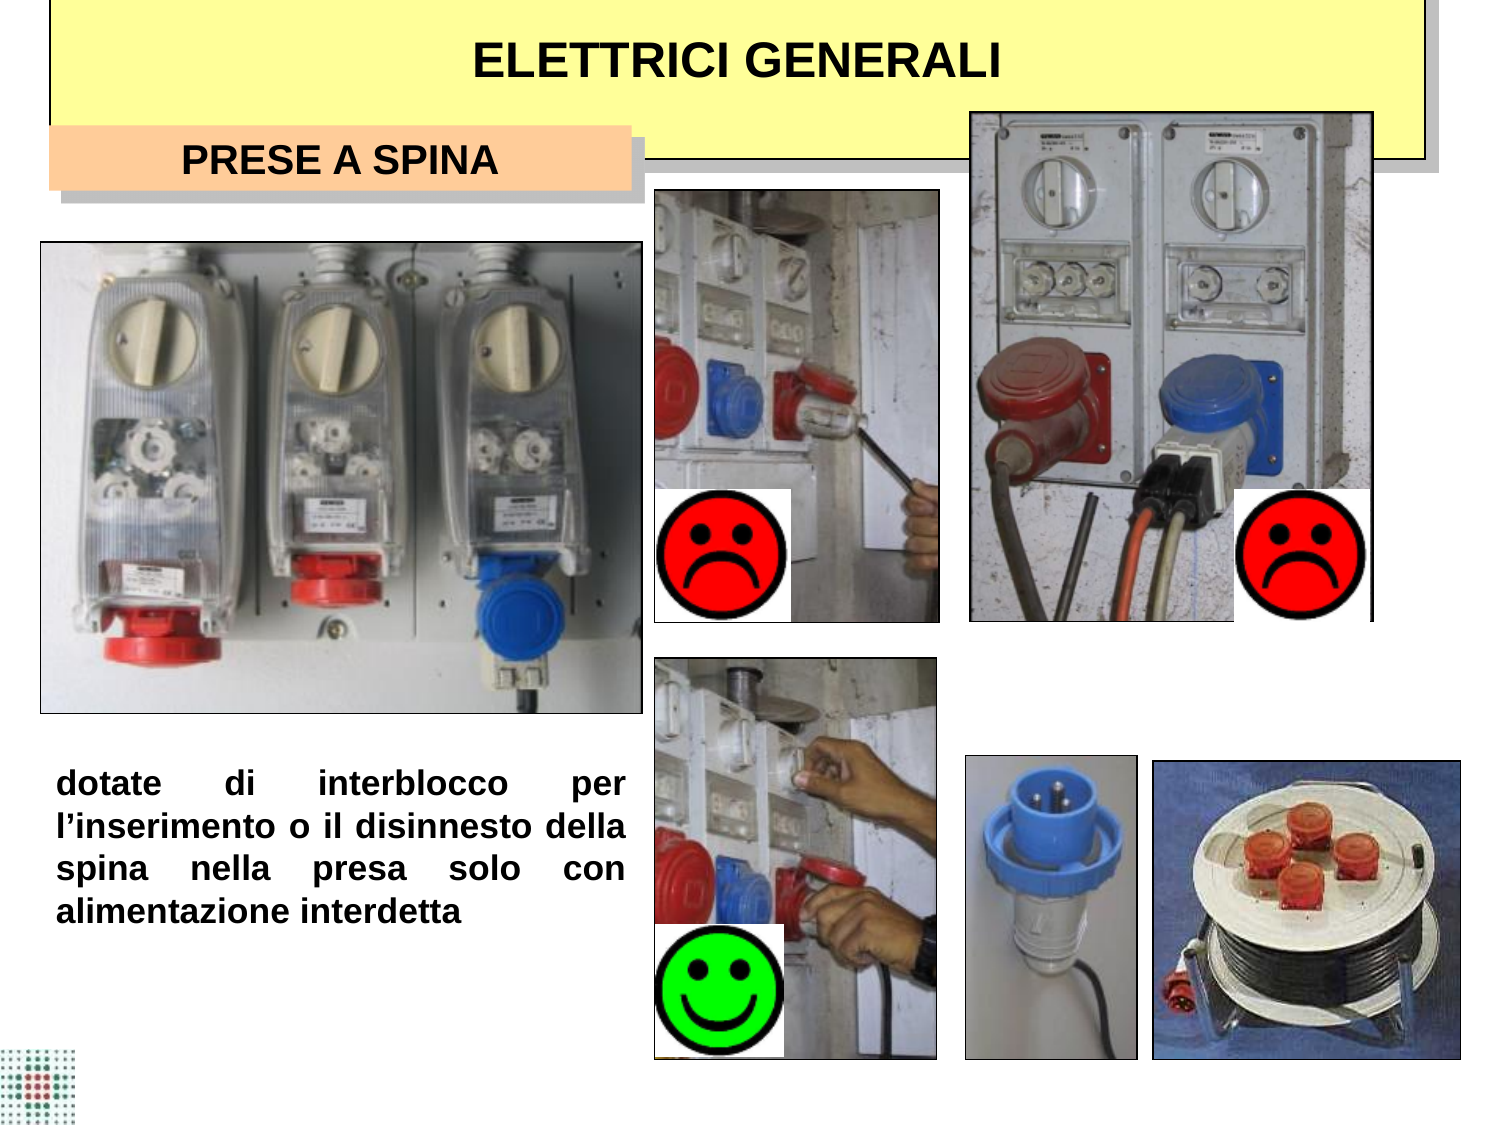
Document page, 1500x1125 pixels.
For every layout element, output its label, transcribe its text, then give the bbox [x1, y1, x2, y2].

text_box dotate di interblocco per l’inserimento o il disinnesto della spina nella presa solo con alimentazione interdetta [41, 753, 642, 938]
picture [655, 658, 937, 1059]
text_box PRESE A SPINA [49, 125, 632, 191]
title ELETTRICI GENERALI [50, 0, 1425, 160]
picture [966, 756, 1137, 1059]
picture [655, 190, 939, 622]
picture [1153, 761, 1461, 1059]
picture [969, 112, 1373, 622]
picture [0, 1049, 75, 1125]
picture [40, 242, 642, 713]
